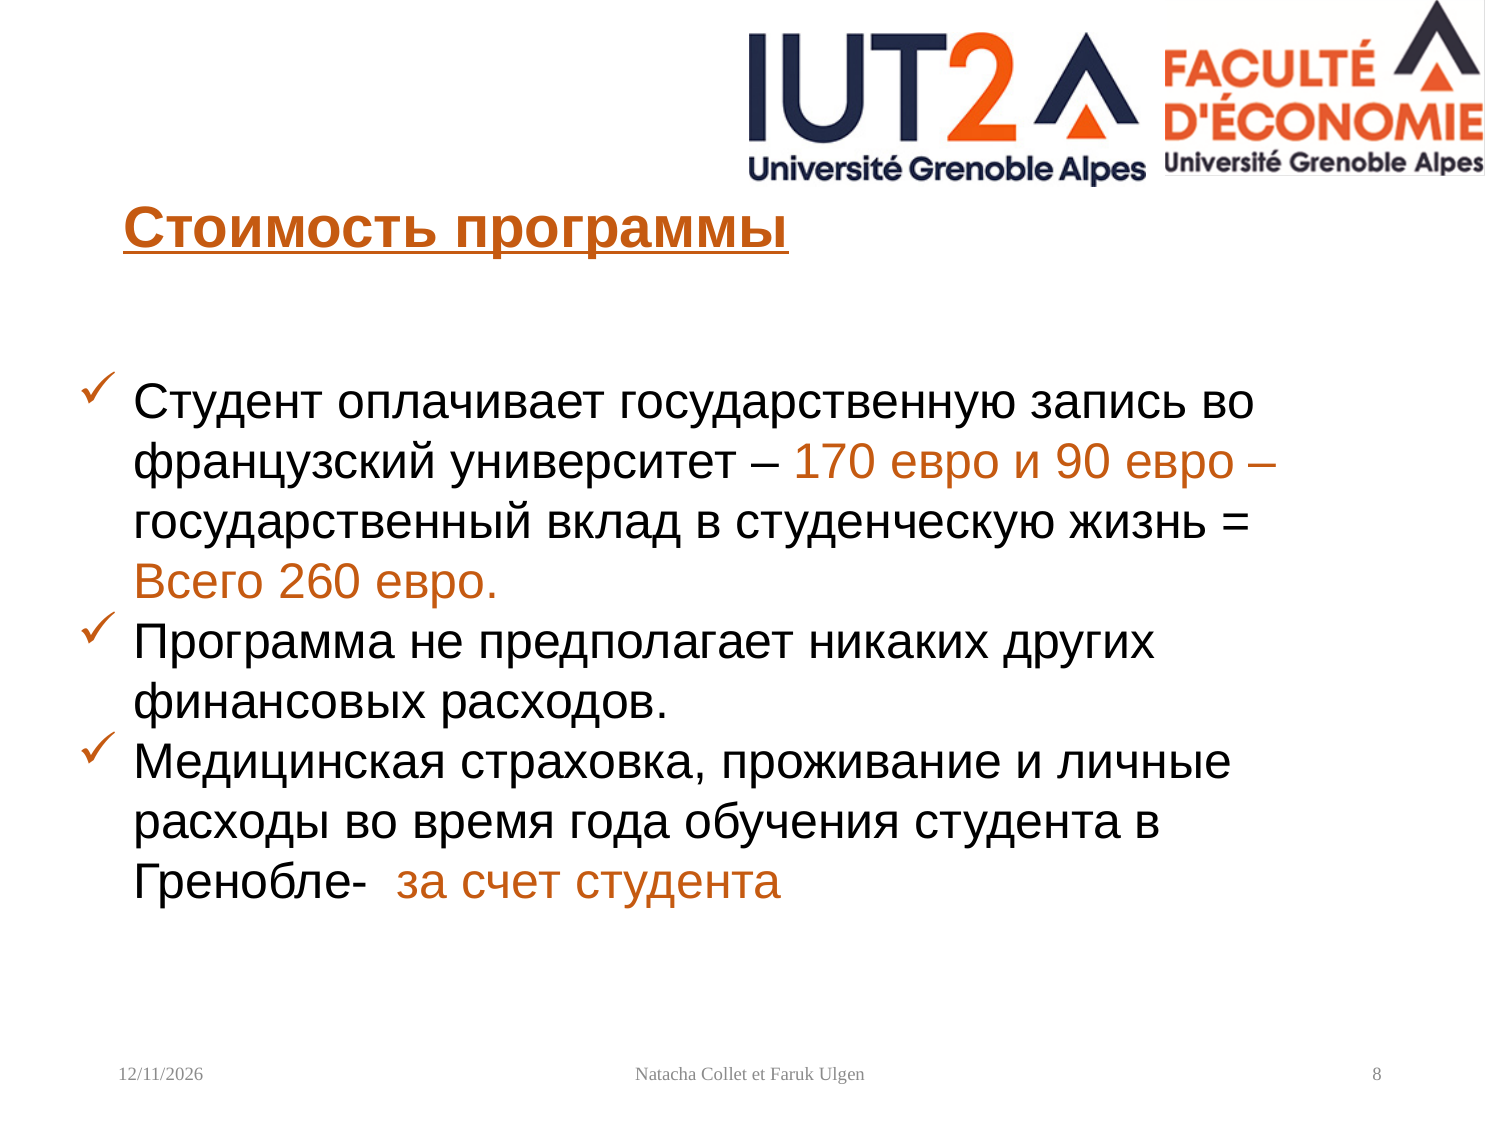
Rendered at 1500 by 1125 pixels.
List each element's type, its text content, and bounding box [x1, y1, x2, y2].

text_box Студент оплачивает государственную запись во французский университет – 170 евро и 90 евро – государственный вклад в студенческую жизнь = Всего 260 евро. Программа не предполагает никаких других финансовых расходов. Медицинская страховка, проживание и личные расходы во время года обучения студента в Гренобле- за счет студента [62, 301, 1400, 987]
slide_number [103, 1042, 441, 1103]
footer Natacha Collet et Faruk Ulgen [496, 1042, 1004, 1103]
picture [749, 32, 1146, 187]
slide_number 8 [1059, 1042, 1397, 1103]
picture [1165, 0, 1485, 177]
text_box Стоимость программы [123, 138, 1500, 335]
